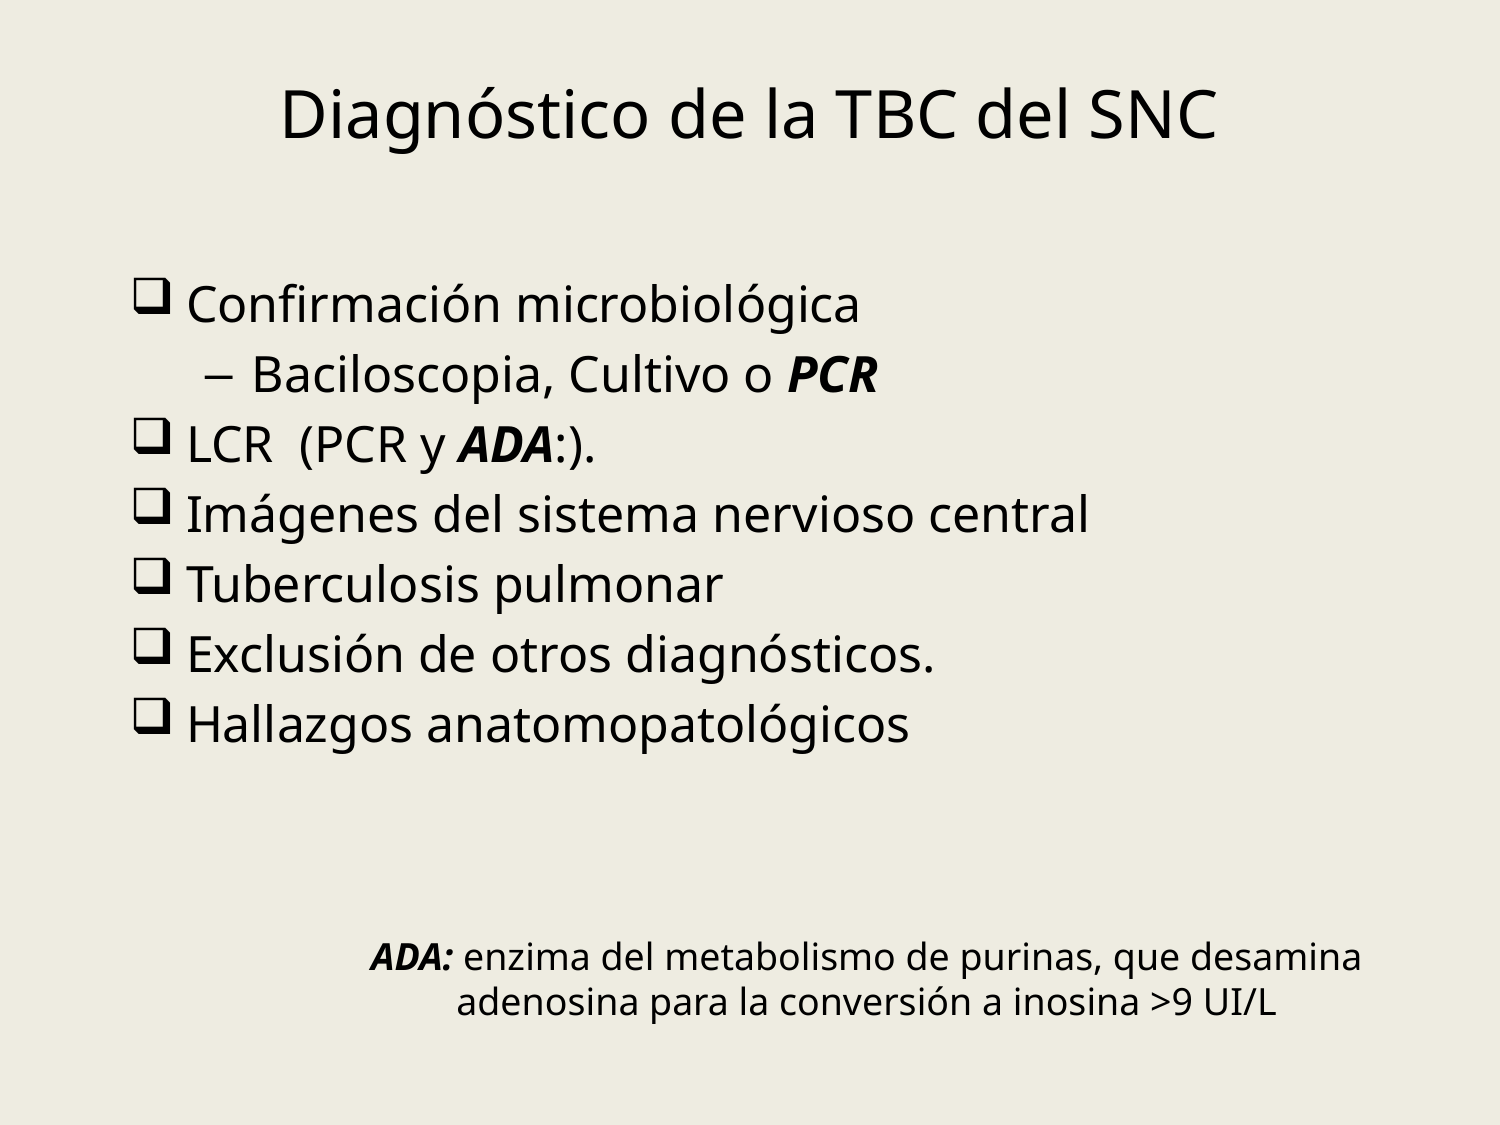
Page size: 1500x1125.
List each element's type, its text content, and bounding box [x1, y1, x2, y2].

title Diagnóstico de la TBC del SNC [75, 46, 1425, 178]
text_box ADA: enzima del metabolismo de purinas, que desamina adenosina para la conversión a inosina >9 UI/L [281, 925, 1453, 1031]
list Confirmación microbiológica Baciloscopia, Cultivo o PCR LCR (PCR y ADA:). Imágenes del sistema nervioso central Tuberculosis pulmonar Exclusión de otros diagnósticos. Hallazgos anatomopatológicos [114, 265, 1465, 809]
